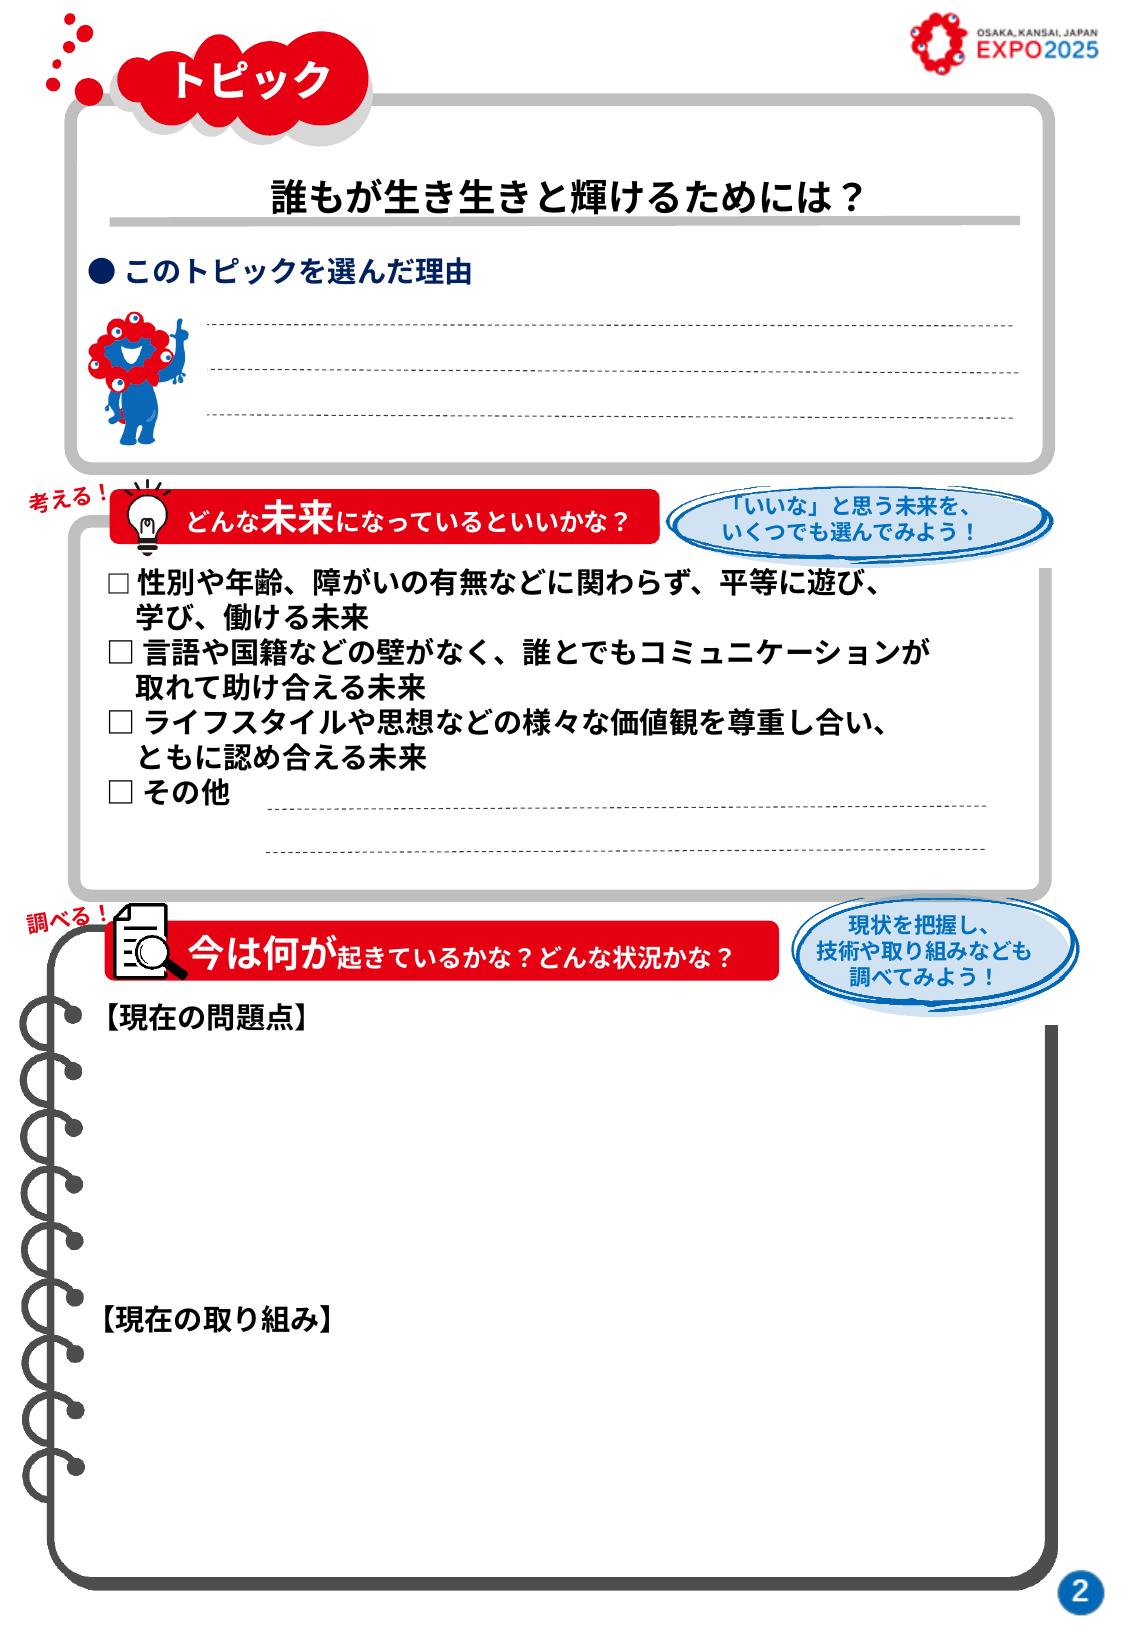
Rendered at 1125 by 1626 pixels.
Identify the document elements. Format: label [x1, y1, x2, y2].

text_box [267, 805, 988, 810]
text_box [207, 369, 1019, 373]
text_box [785, 893, 1084, 1025]
text_box [207, 414, 1013, 419]
text_box [117, 31, 402, 136]
text_box [47, 13, 106, 105]
text_box [109, 40, 384, 147]
picture [0, 0, 1125, 1625]
text_box [265, 849, 987, 853]
text_box [659, 485, 1059, 572]
